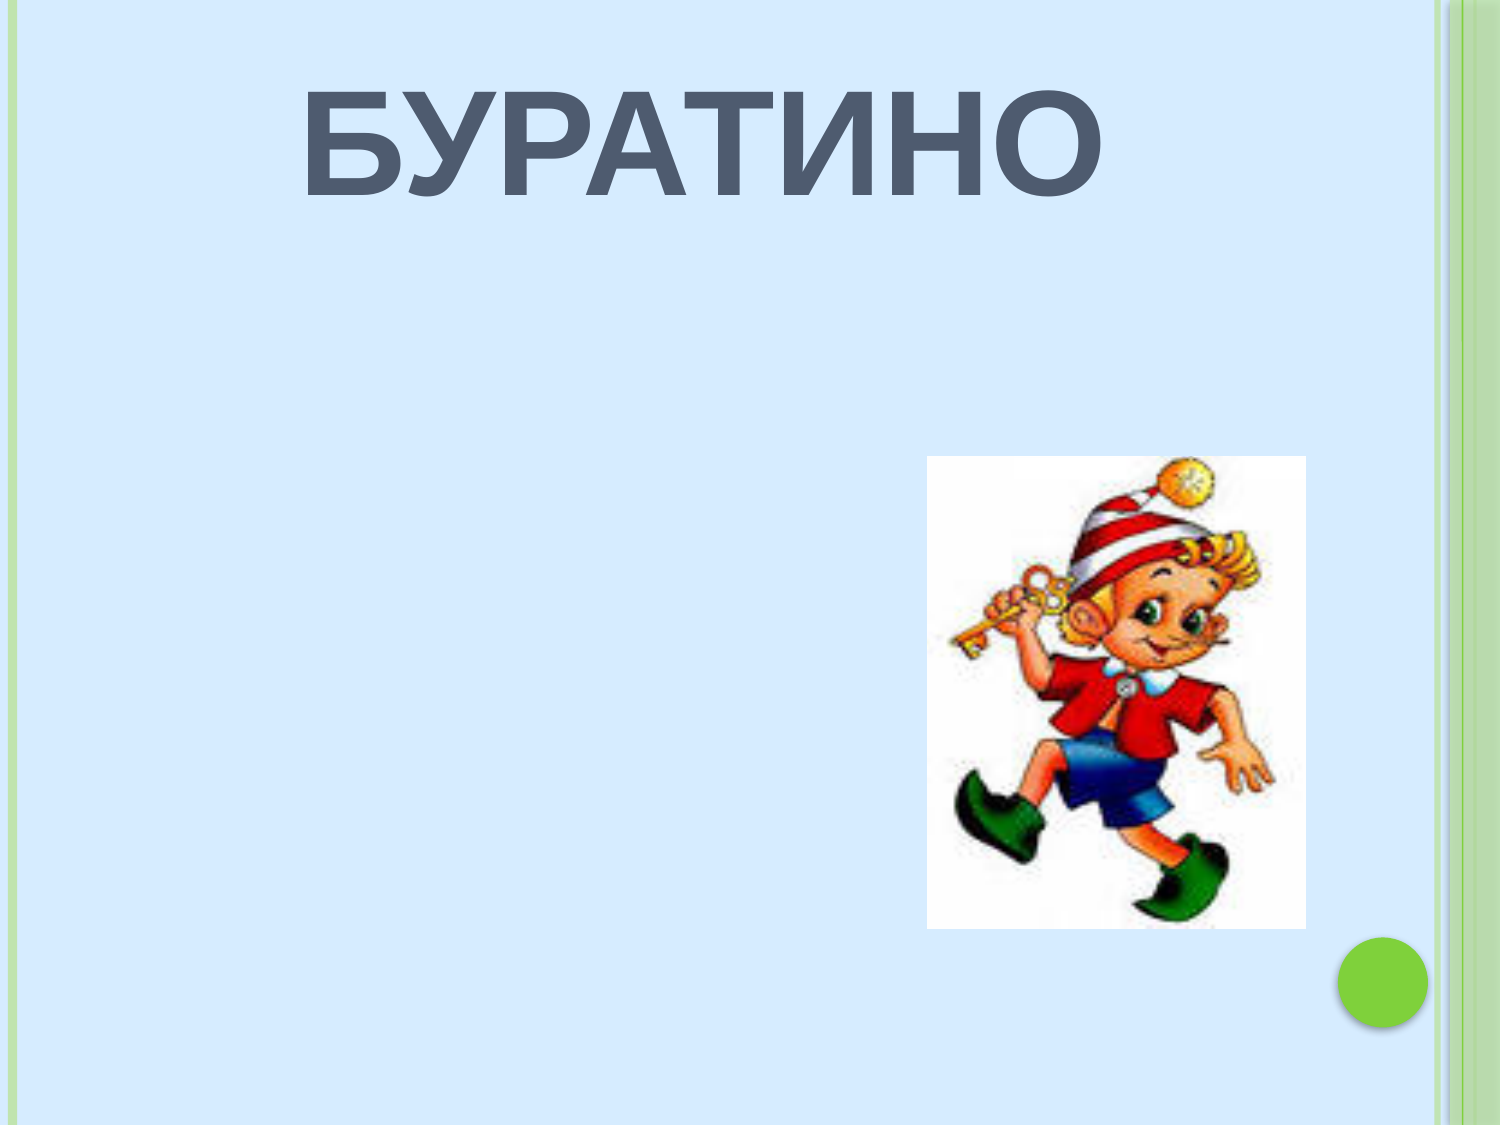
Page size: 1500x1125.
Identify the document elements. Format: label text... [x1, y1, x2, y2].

title Буратино [75, 45, 1300, 233]
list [926, 455, 1306, 930]
